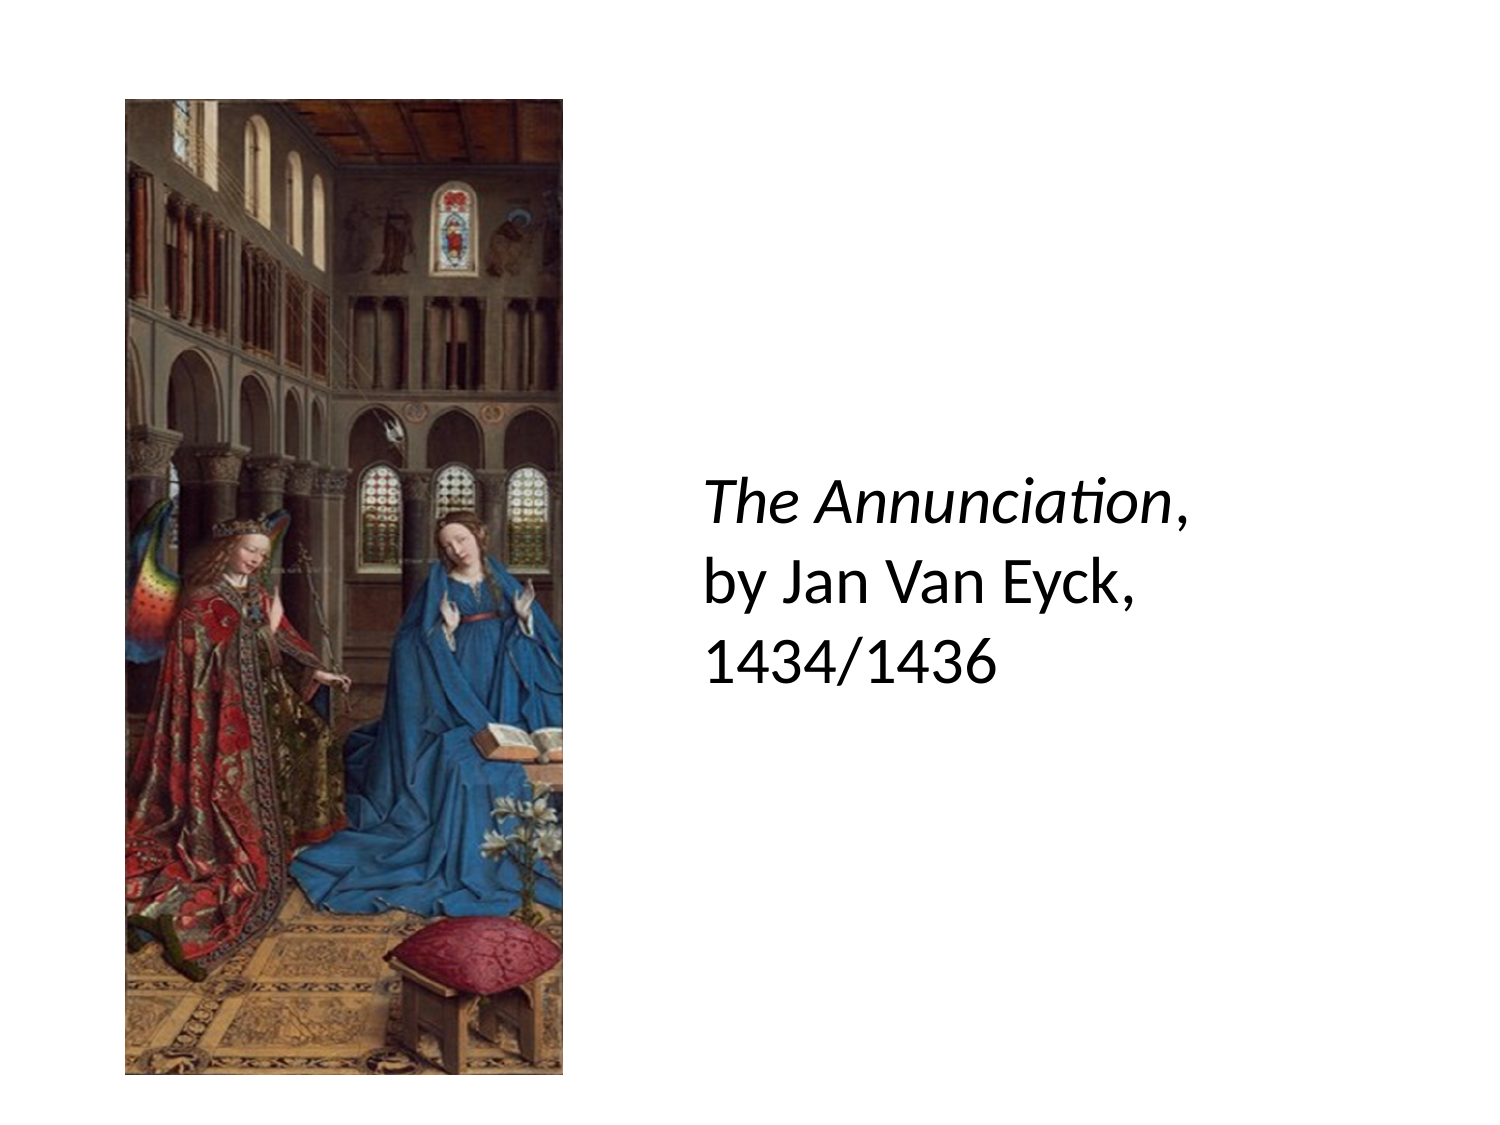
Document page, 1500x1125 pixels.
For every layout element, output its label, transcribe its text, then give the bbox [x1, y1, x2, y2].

text_box The Annunciation, by Jan Van Eyck, 1434/1436 [687, 449, 1288, 705]
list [124, 99, 563, 1076]
